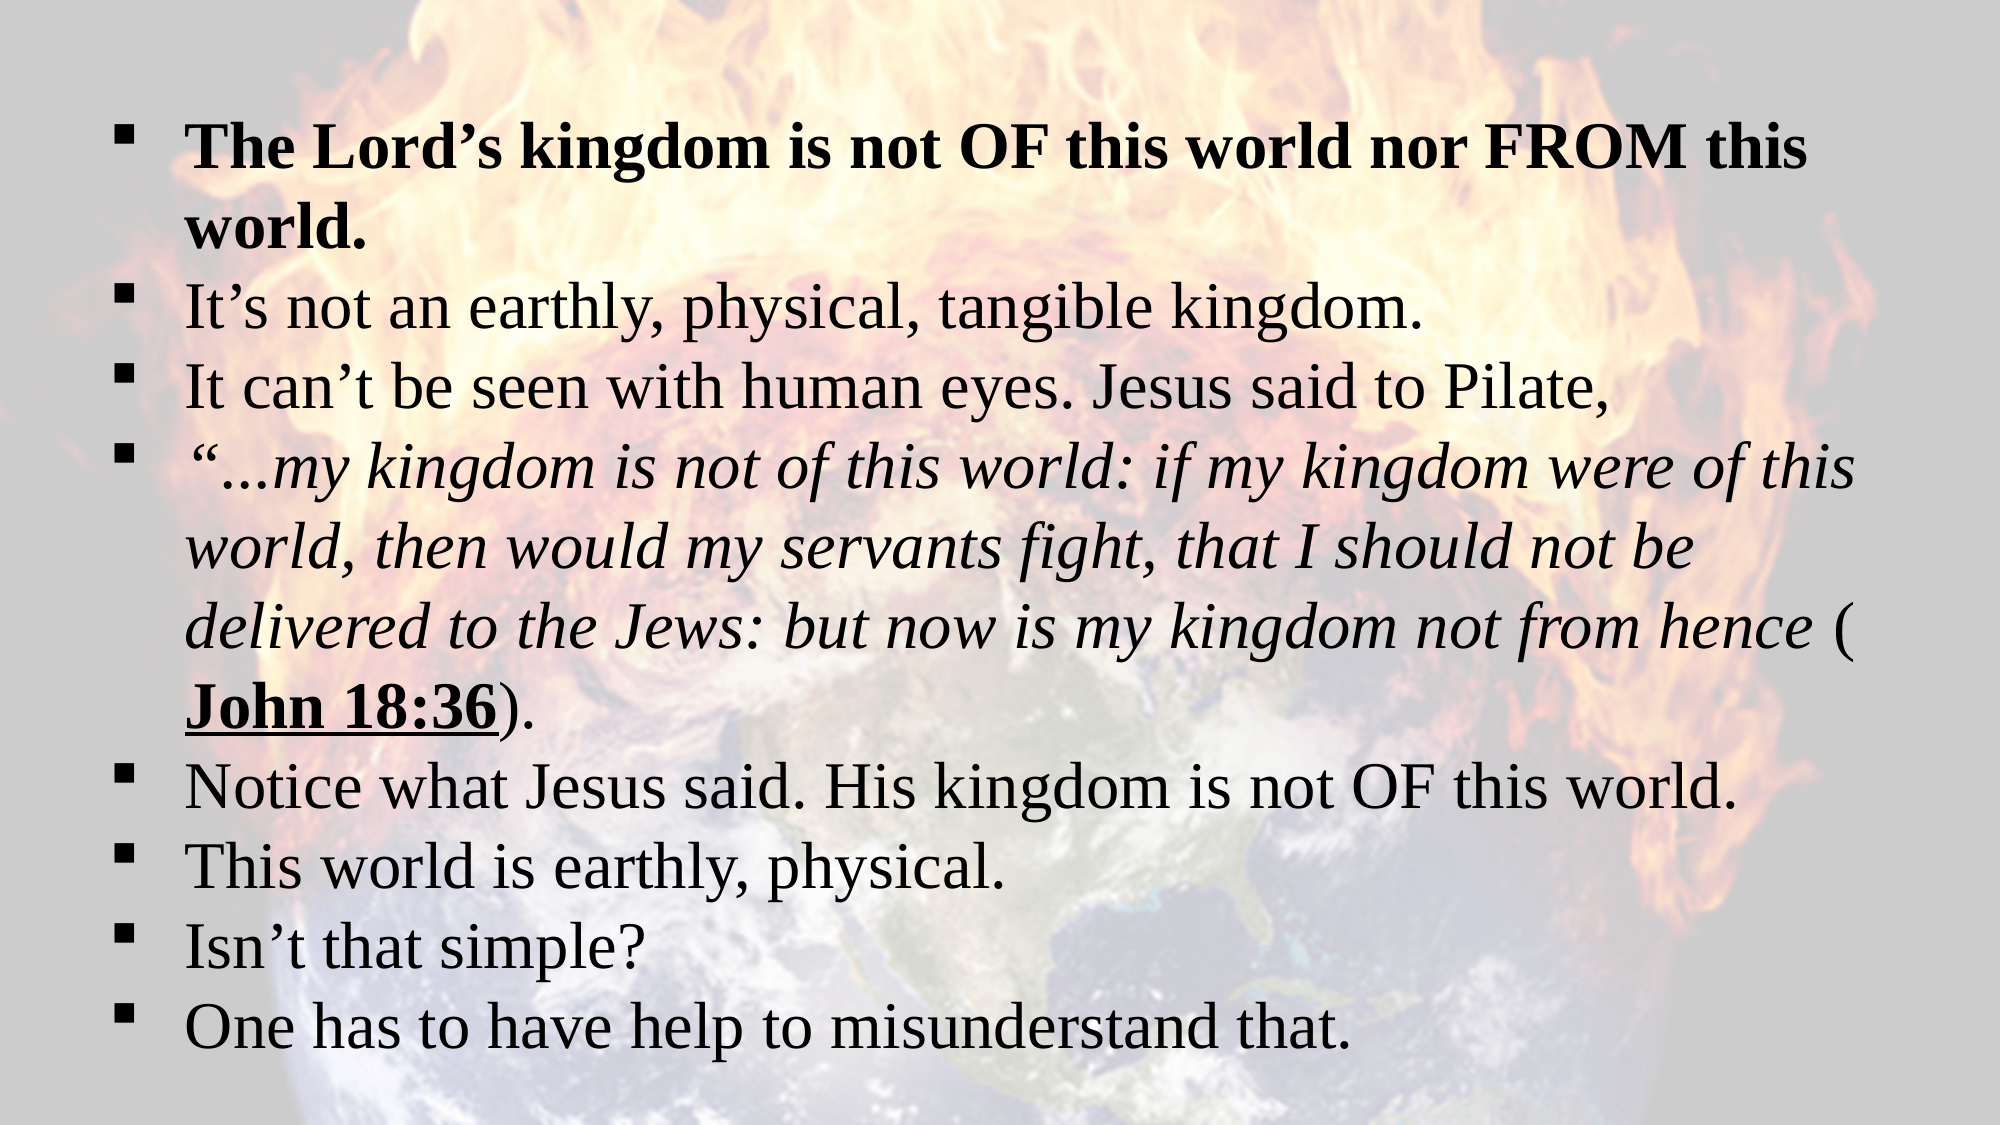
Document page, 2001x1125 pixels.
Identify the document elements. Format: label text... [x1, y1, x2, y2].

text_box The Lord’s kingdom is not OF this world nor FROM this world. It’s not an earthly, physical, tangible kingdom. It can’t be seen with human eyes. Jesus said to Pilate, “...my kingdom is not of this world: if my kingdom were of this world, then would my servants fight, that I should not be delivered to the Jews: but now is my kingdom not from hence (John 18:36). Notice what Jesus said. His kingdom is not OF this world. This world is earthly, physical. Isn’t that simple? One has to have help to misunderstand that. [95, 94, 1905, 1070]
